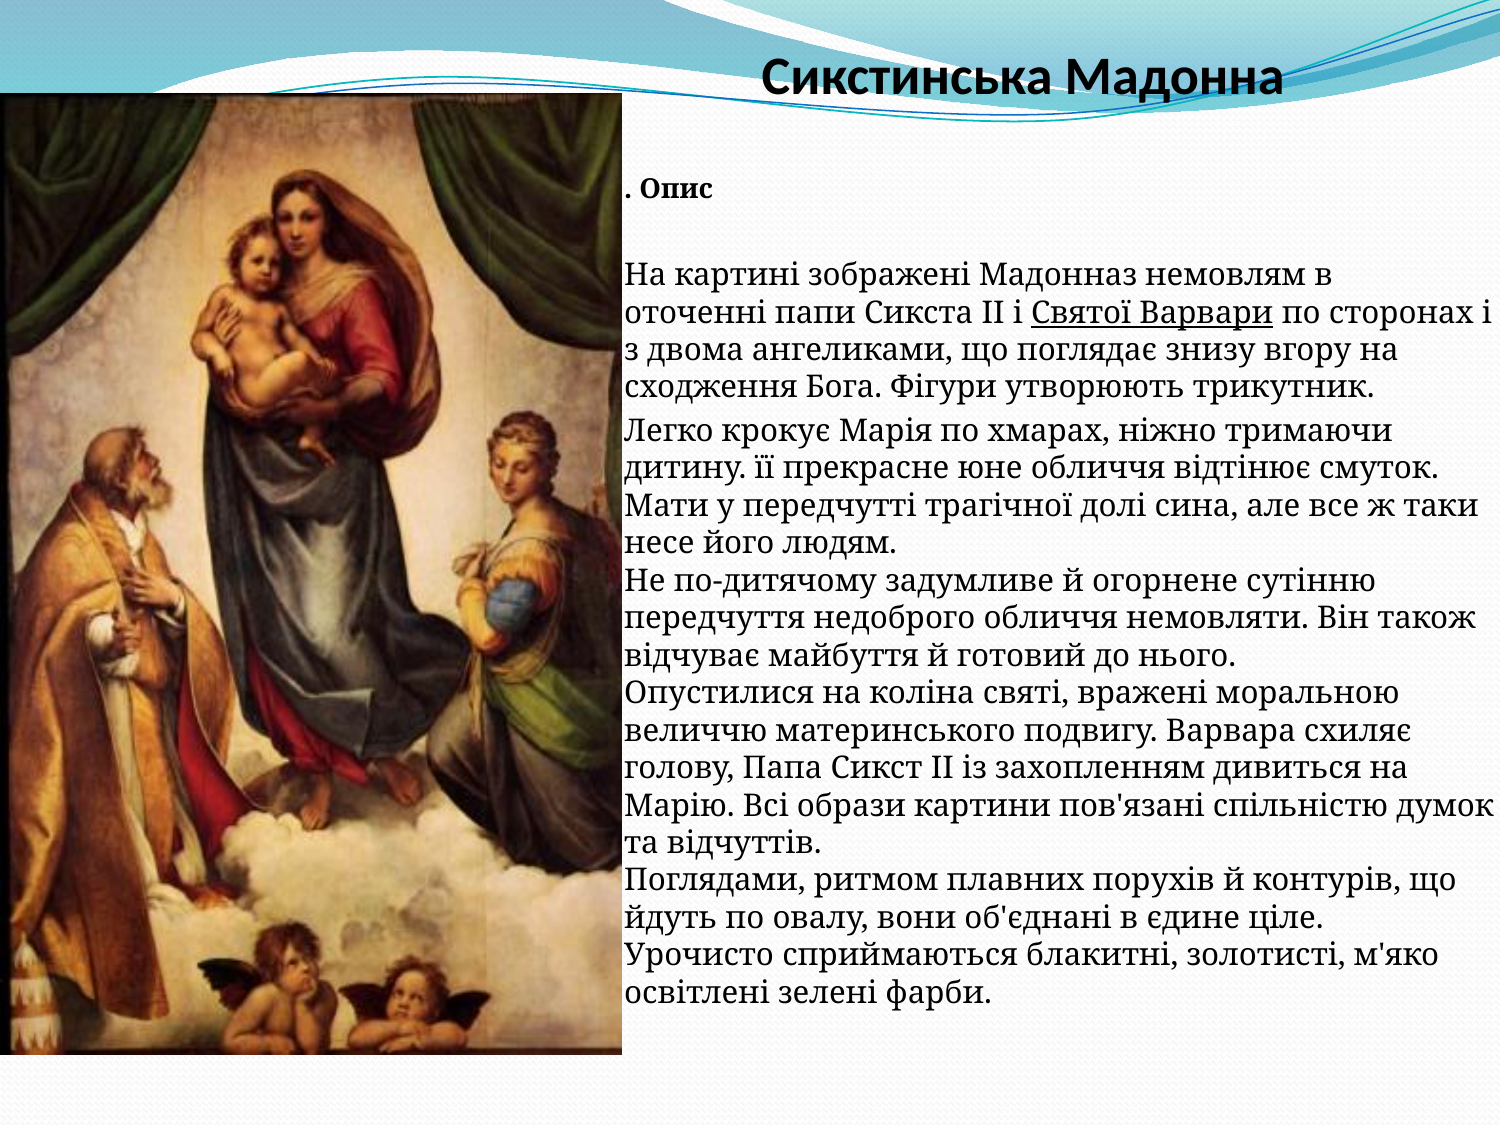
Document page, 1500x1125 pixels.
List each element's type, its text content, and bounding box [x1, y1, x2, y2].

list . Опис На картині зображені Мадонназ немовлям в оточенні папи Сикста II і Святої Варвари по сторонах і з двома ангеликами, що поглядає знизу вгору на сходження Бога. Фігури утворюють трикутник. Легко крокує Марія по хмарах, ніжно тримаючи дитину. її прекрасне юне обличчя відтінює смуток. Мати у передчутті трагічної долі сина, але все ж таки несе його людям. Не по-дитячому задумливе й огорнене сутінню передчуття недоброго обличчя немовляти. Він також відчуває майбуття й готовий до нього. Опустилися на коліна святі, вражені моральною величчю материнського подвигу. Варвара схиляє голову, Папа Сикст II із захопленням дивиться на Марію. Всі образи картини пов'язані спільністю думок та відчуттів. Поглядами, ритмом плавних порухів й контурів, що йдуть по овалу, вони об'єднані в єдине ціле. Урочисто сприймаються блакитні, золотисті, м'яко освітлені зелені фарби. [621, 164, 1500, 1090]
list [0, 93, 622, 1056]
title Сикстинська Мадонна [761, 0, 1329, 106]
